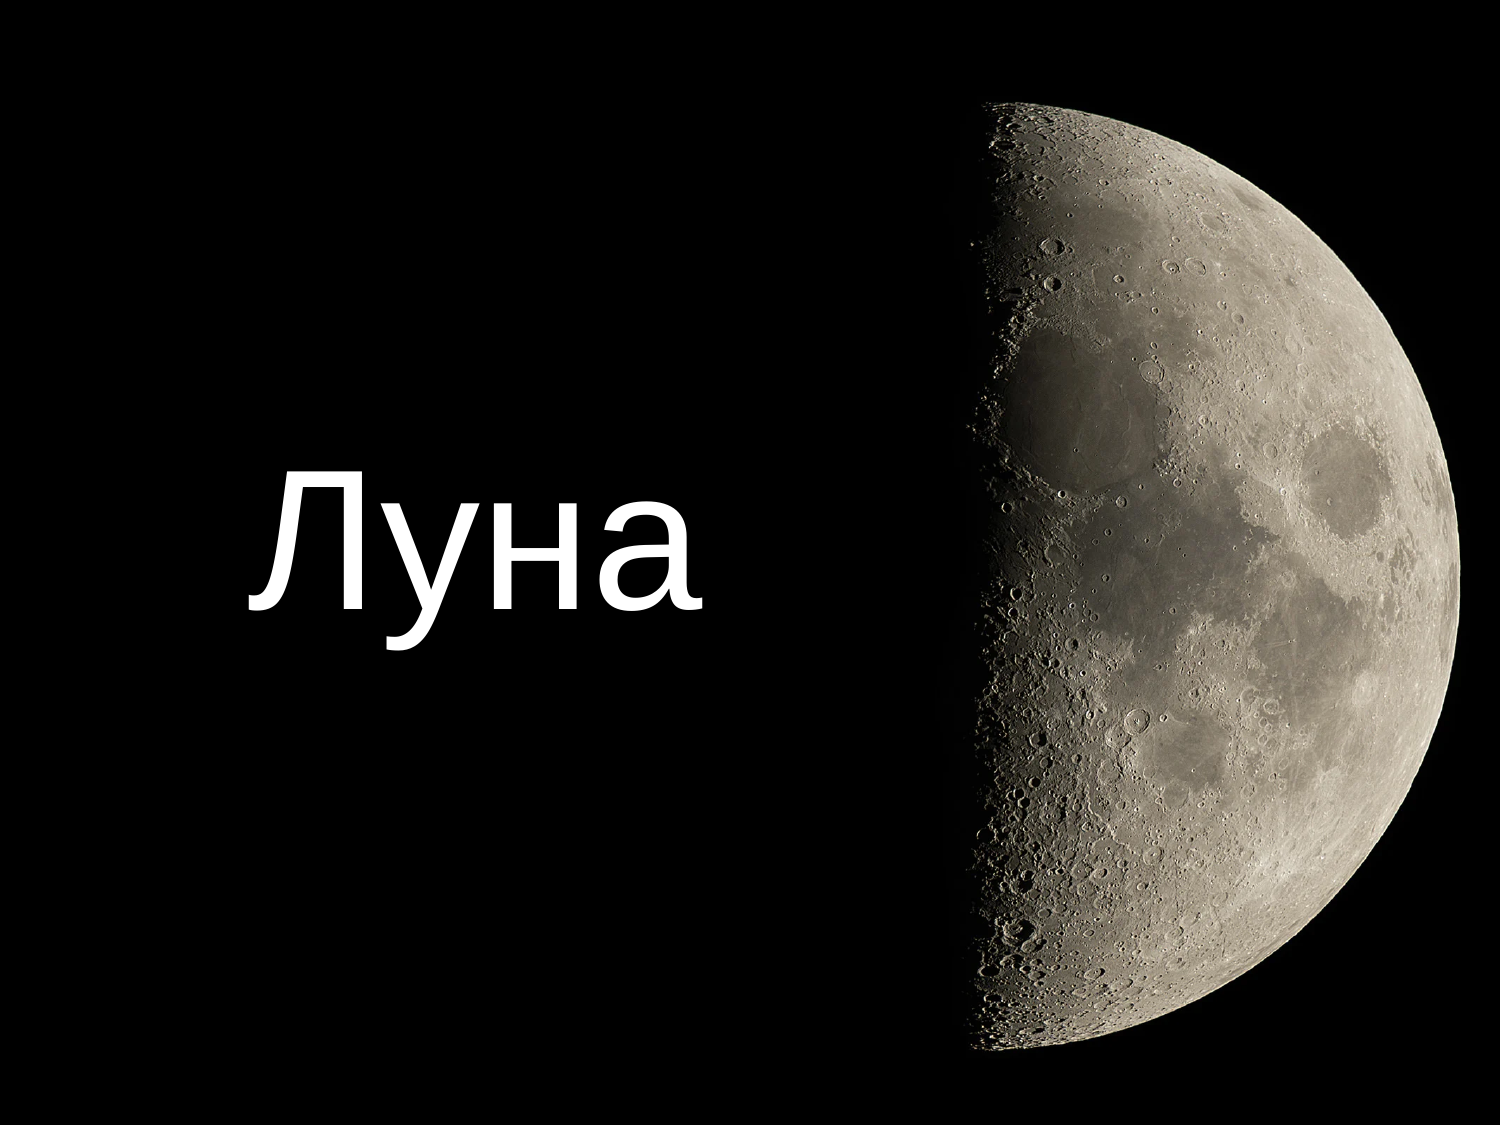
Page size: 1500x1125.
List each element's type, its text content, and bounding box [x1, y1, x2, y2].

picture [785, 11, 1471, 1095]
title Луна [29, 408, 780, 651]
